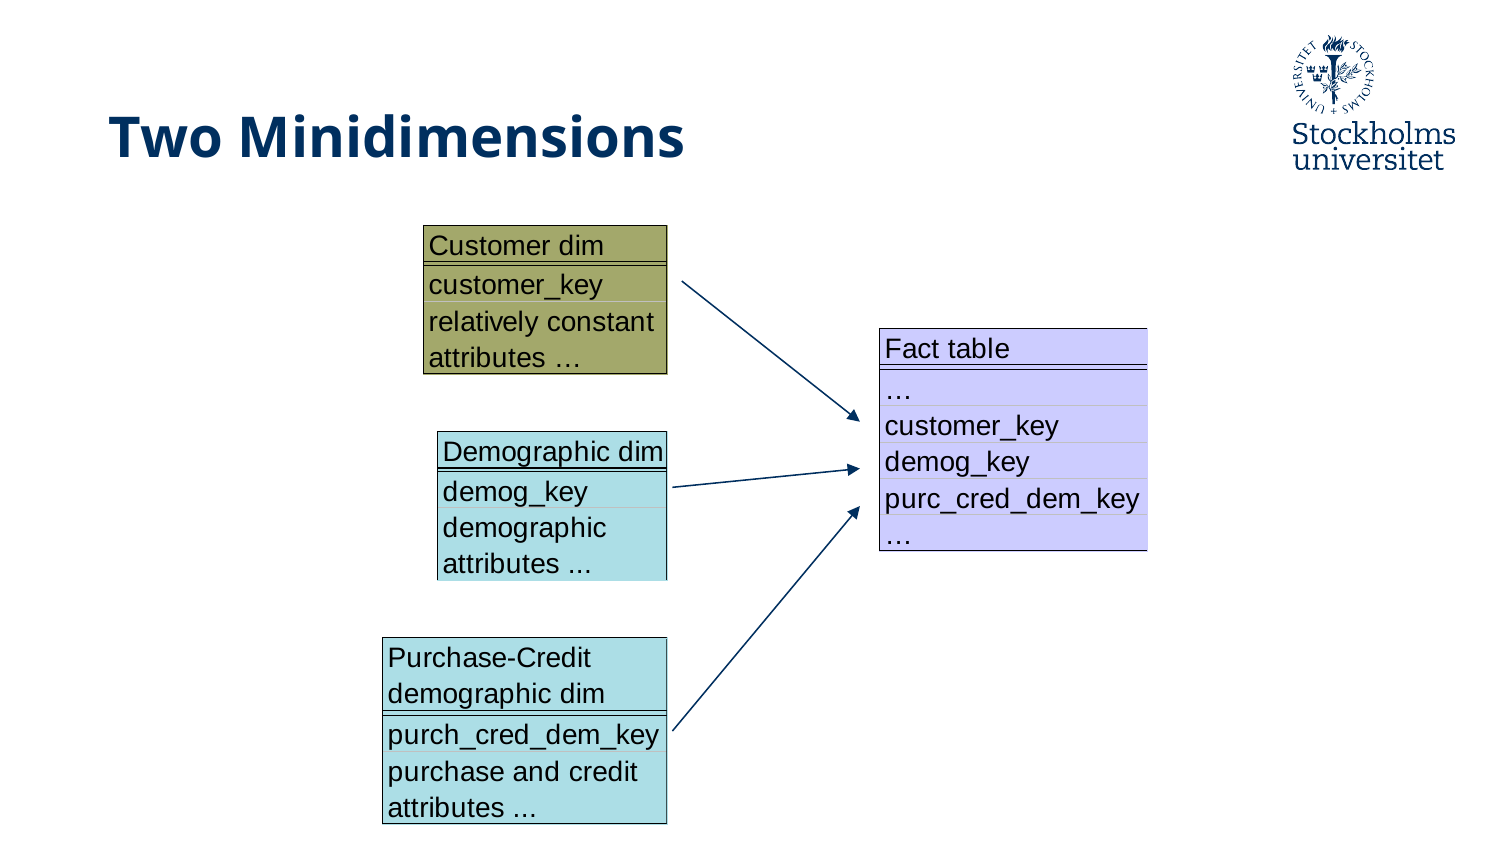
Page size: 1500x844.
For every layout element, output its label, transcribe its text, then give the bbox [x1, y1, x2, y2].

text_box [673, 463, 860, 488]
picture [1293, 35, 1455, 170]
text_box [878, 327, 1149, 552]
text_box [436, 430, 668, 582]
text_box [381, 637, 668, 826]
text_box [674, 506, 860, 730]
title Two Minidimensions [93, 93, 1345, 263]
text_box [681, 280, 860, 422]
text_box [422, 224, 668, 375]
